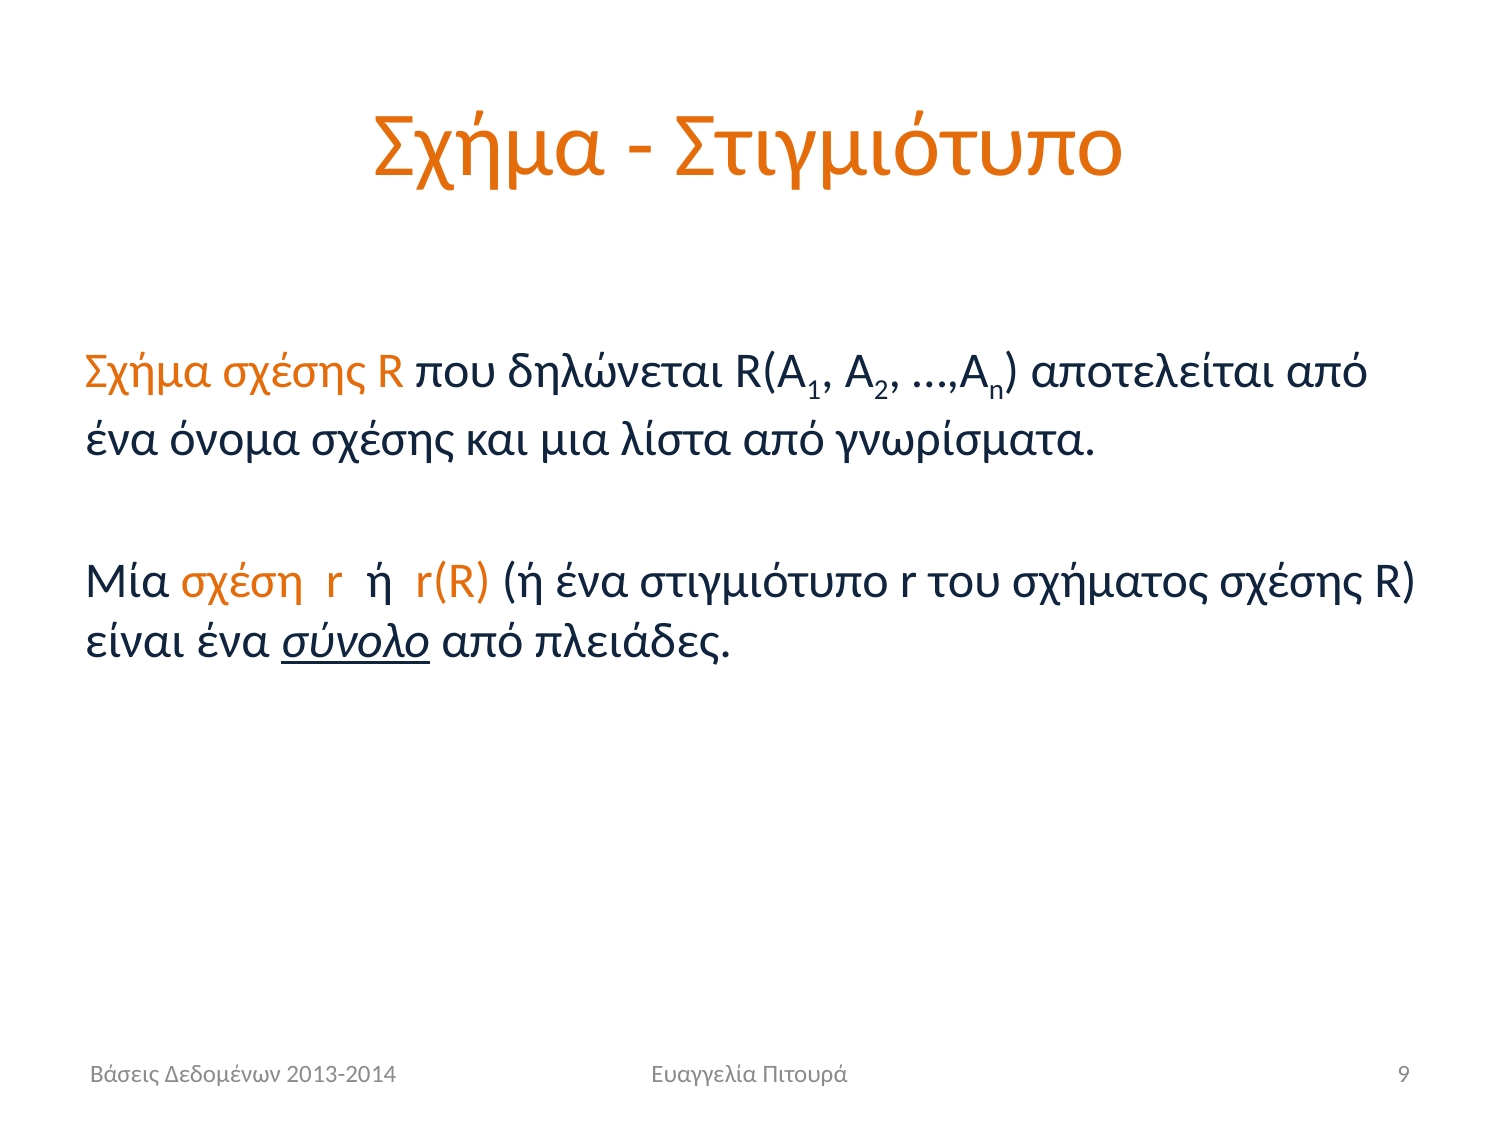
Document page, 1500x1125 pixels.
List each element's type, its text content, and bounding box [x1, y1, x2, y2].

slide_number 9 [1074, 1042, 1425, 1103]
title Σχήμα - Στιγμιότυπο [75, 45, 1425, 233]
slide_number Βάσεις Δεδομένων 2013-2014 [75, 1042, 425, 1103]
footer Ευαγγελία Πιτουρά [512, 1042, 988, 1103]
text_box Σχήμα σχέσης R που δηλώνεται R(A1, A2, …,An) αποτελείται από ένα όνομα σχέσης και μια λίστα από γνωρίσματα. [69, 329, 1433, 473]
text_box Μία σχέση r ή r(R) (ή ένα στιγμιότυπο r του σχήματος σχέσης R) είναι ένα σύνολο από πλειάδες. [70, 539, 1491, 675]
